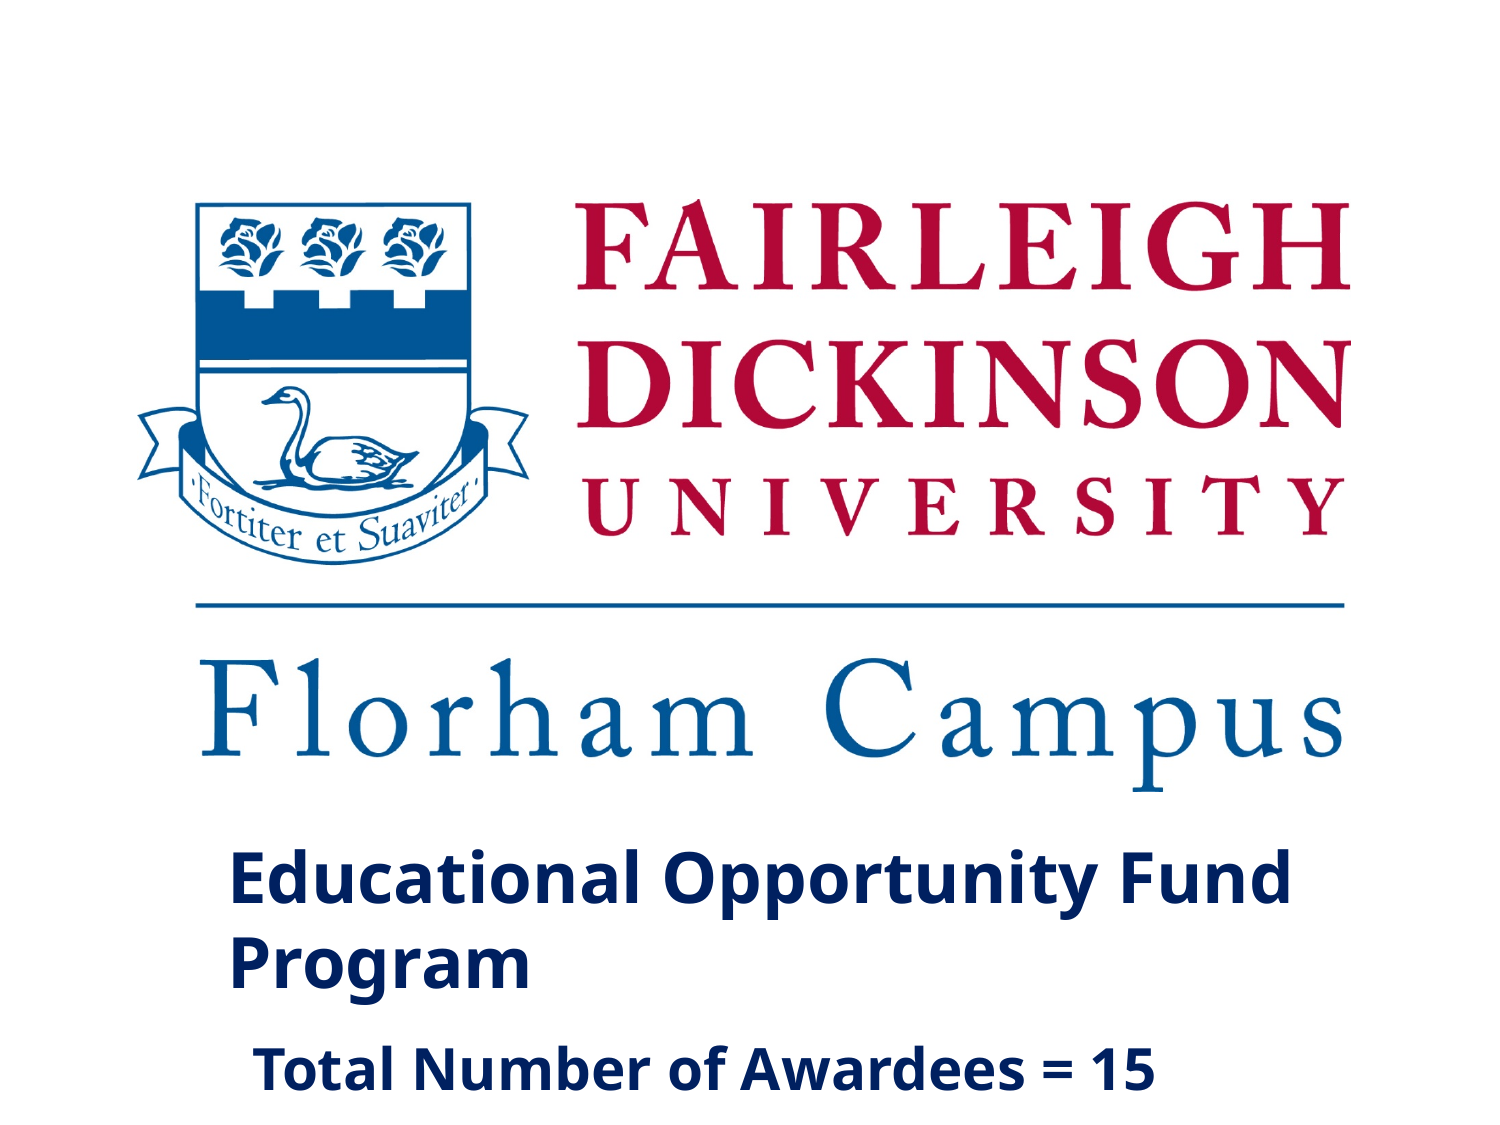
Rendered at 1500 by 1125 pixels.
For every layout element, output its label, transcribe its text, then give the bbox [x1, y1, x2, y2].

text_box Educational Opportunity Fund Program [212, 824, 1338, 1010]
text_box Total Number of Awardees = 15 [237, 1025, 1314, 1110]
picture [137, 199, 1351, 792]
